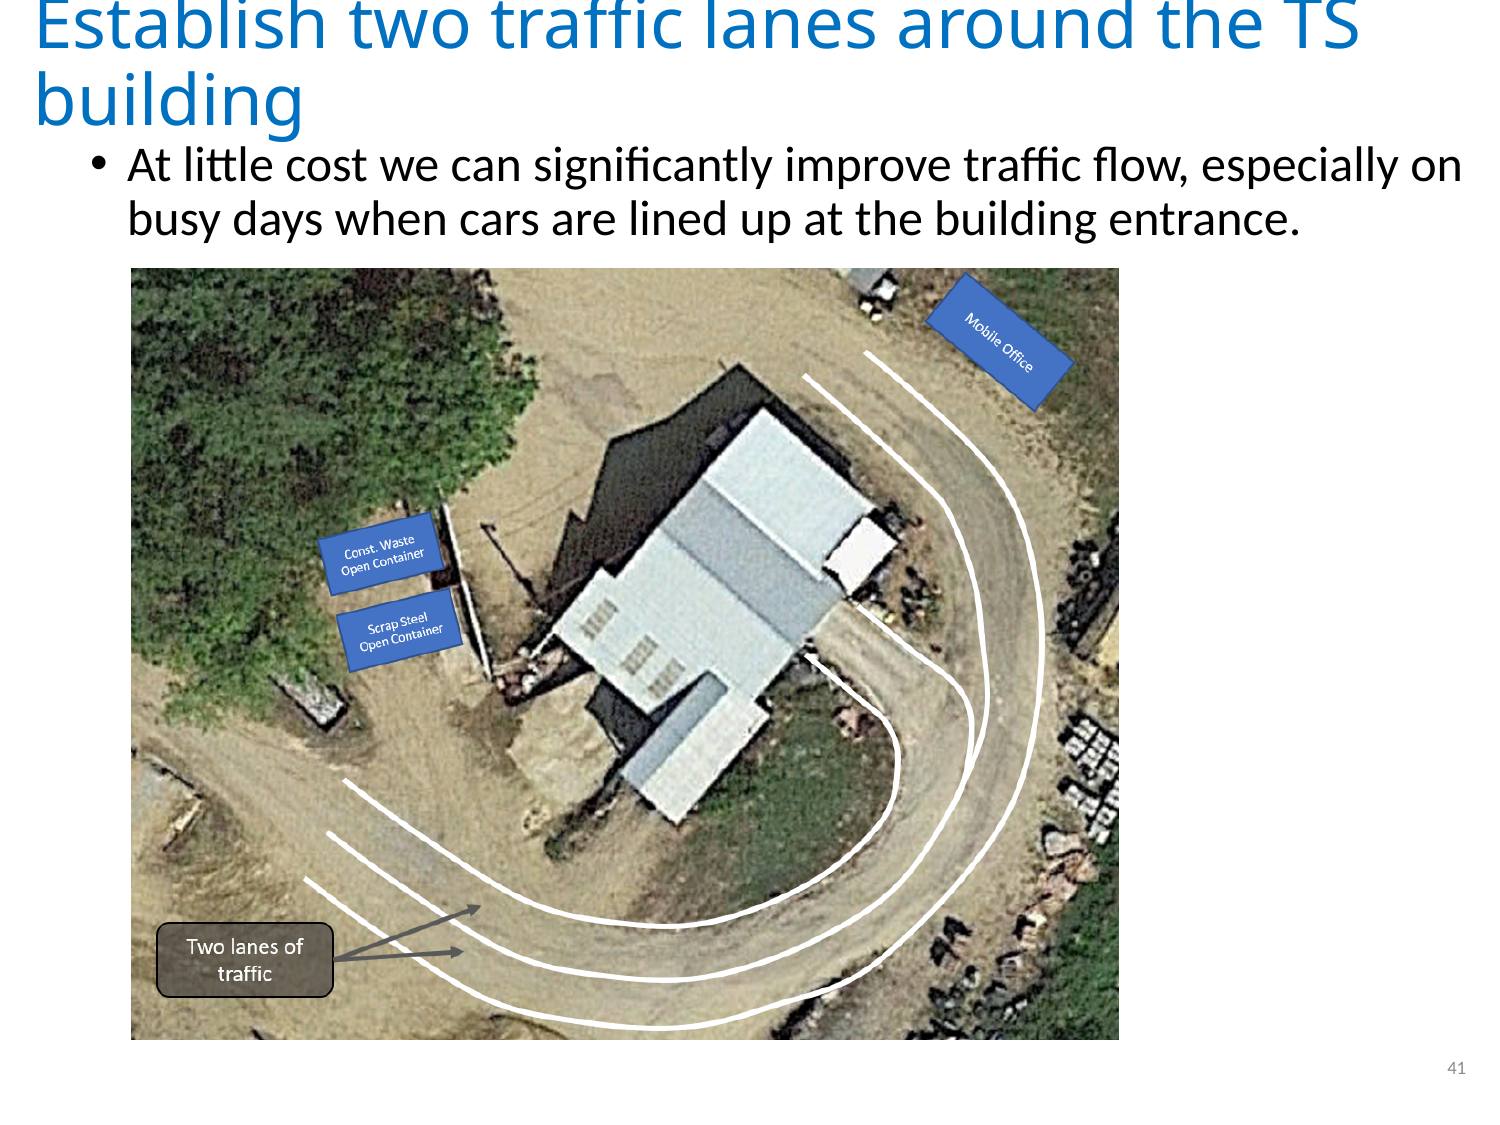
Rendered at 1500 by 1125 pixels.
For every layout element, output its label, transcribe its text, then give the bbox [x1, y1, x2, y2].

slide_number 41 [1143, 1037, 1482, 1098]
picture [131, 268, 1119, 1040]
list At little cost we can significantly improve traffic flow, especially on busy days when cars are lined up at the building entrance. [18, 131, 1482, 350]
title Establish two traffic lanes around the TS building [18, 18, 1482, 110]
